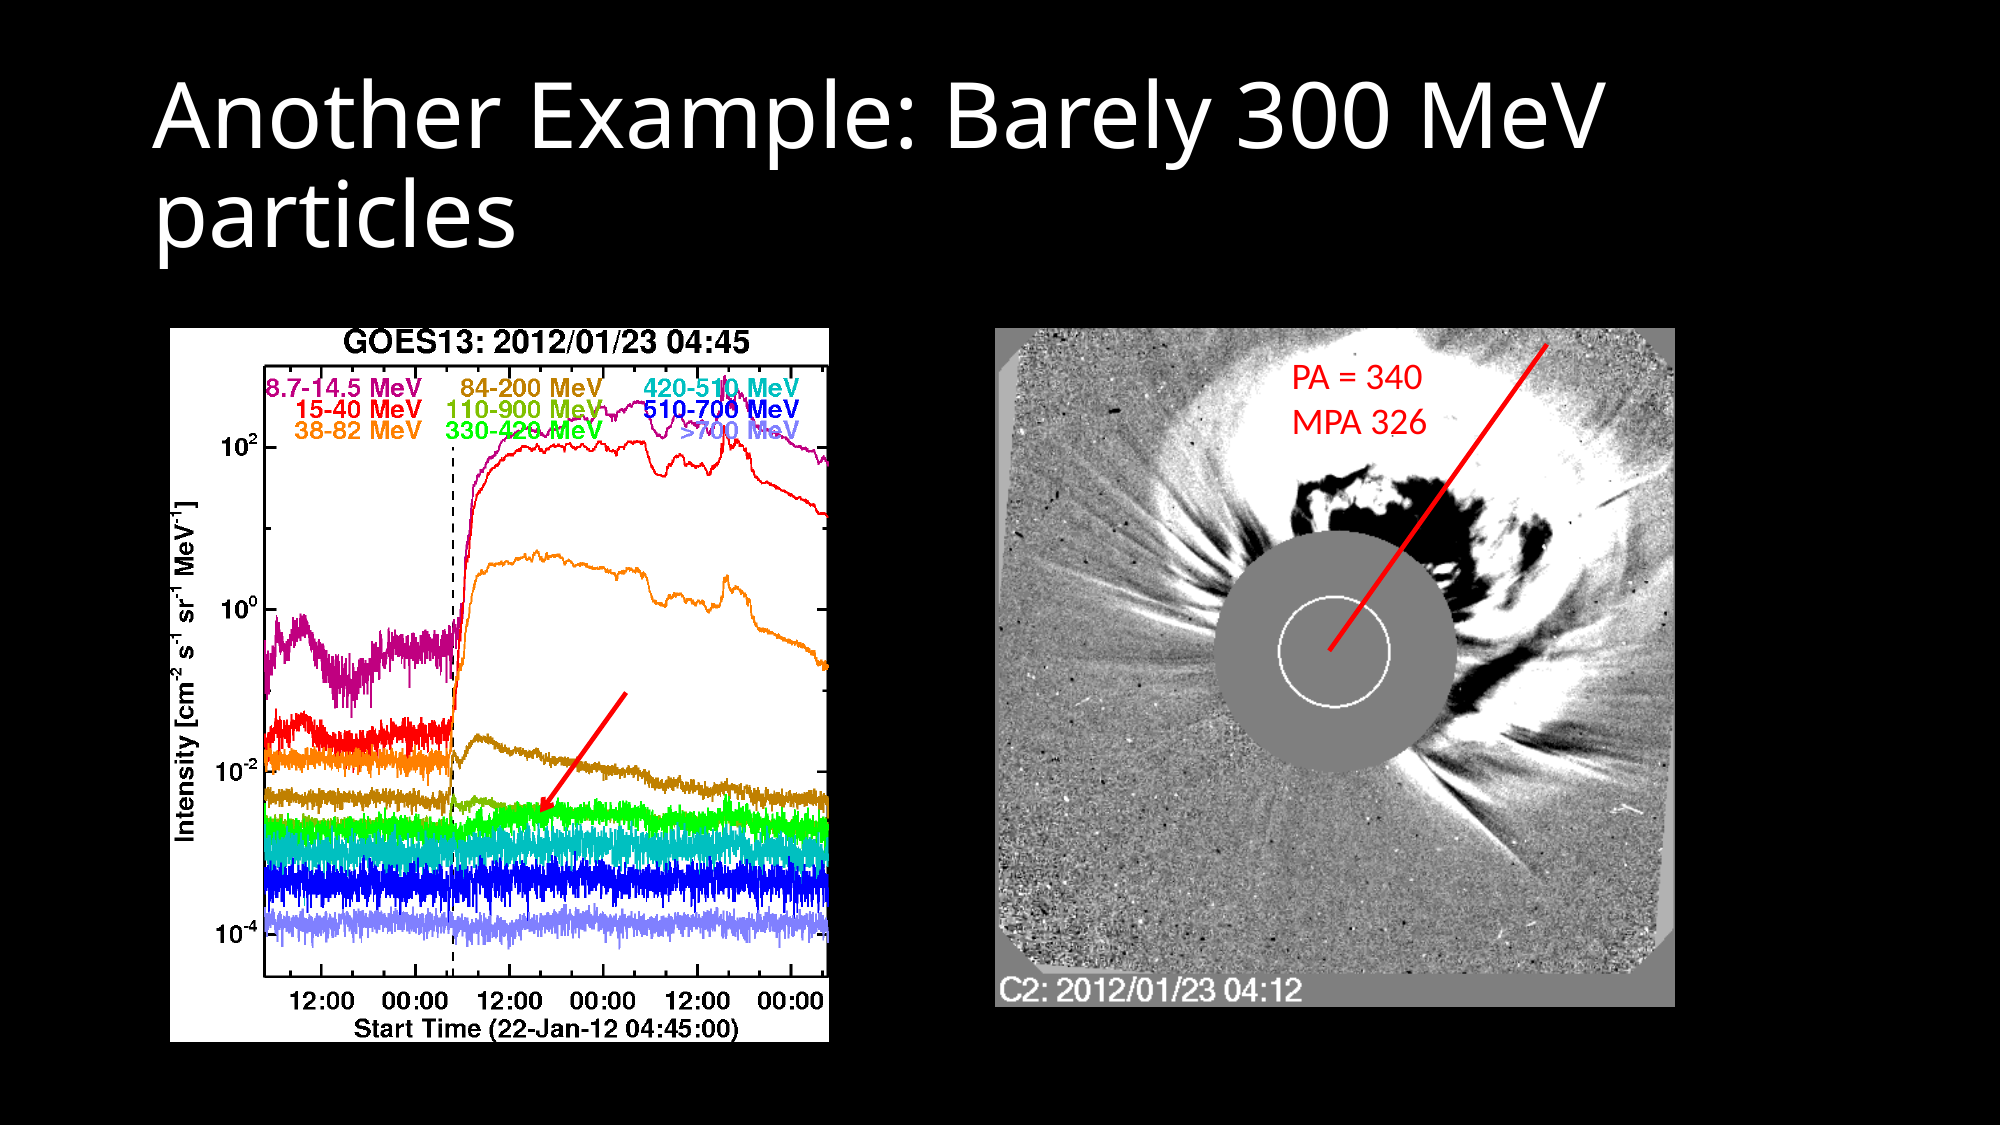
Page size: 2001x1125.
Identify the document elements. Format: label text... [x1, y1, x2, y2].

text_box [539, 692, 627, 813]
picture [995, 328, 1675, 1007]
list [170, 328, 829, 1042]
title Another Example: Barely 300 MeV particles [137, 59, 1863, 278]
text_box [1329, 344, 1547, 651]
